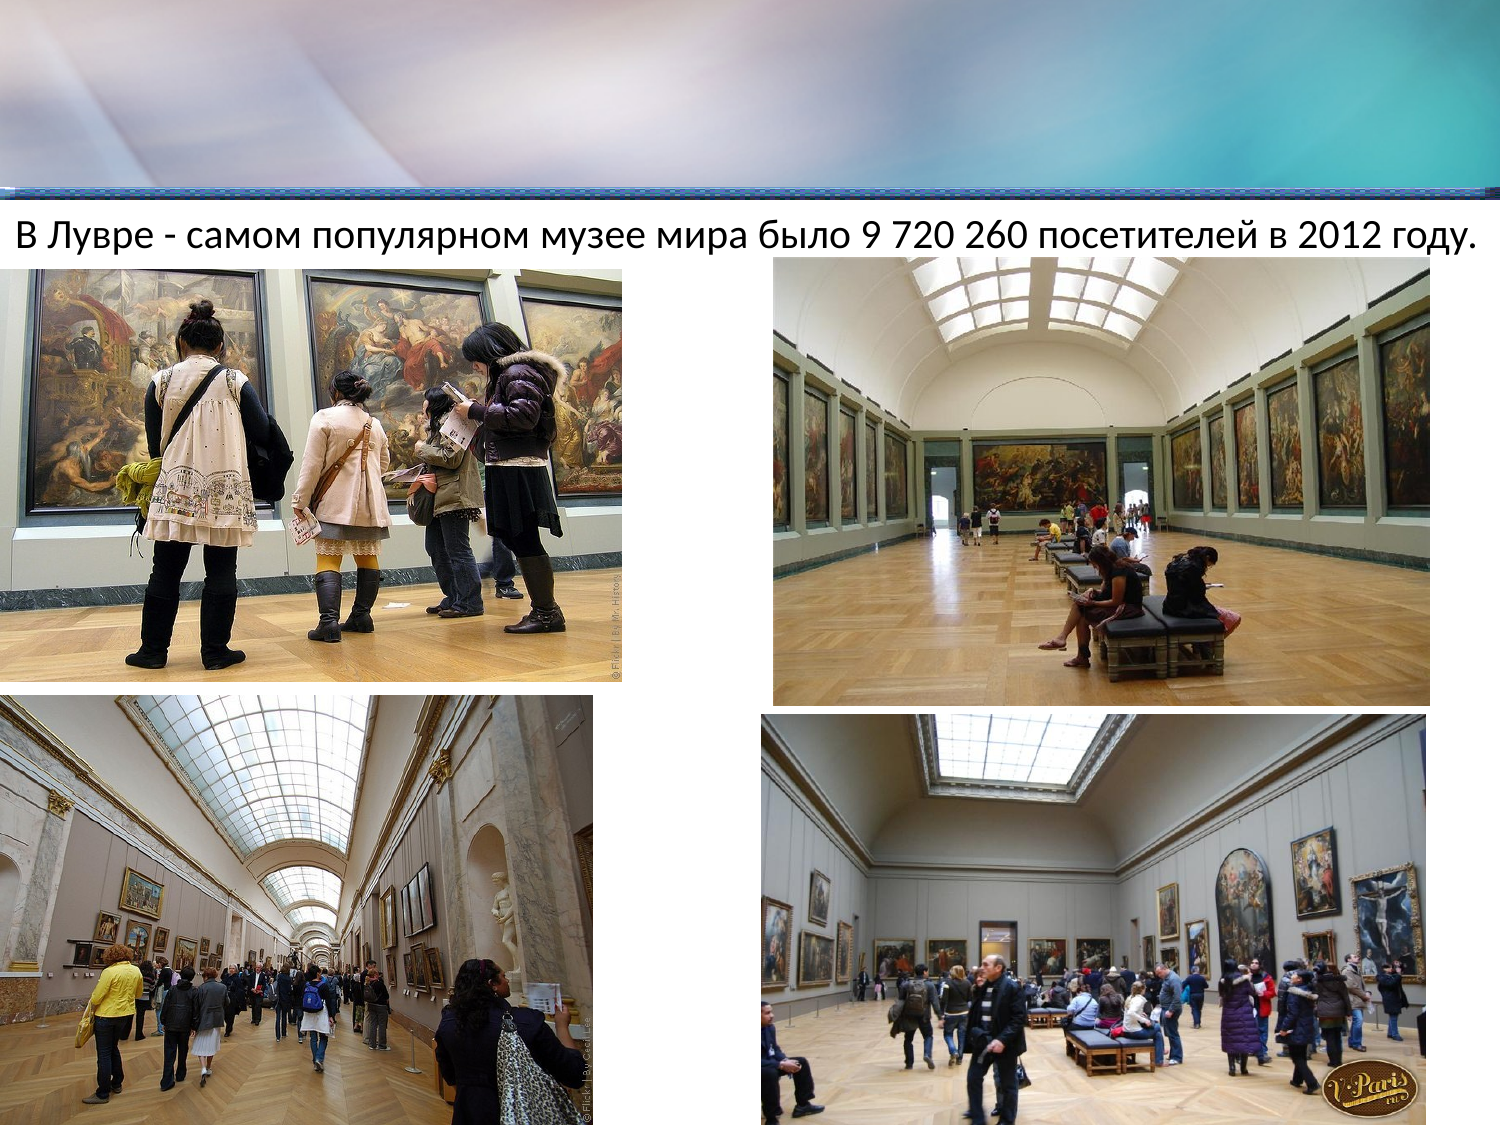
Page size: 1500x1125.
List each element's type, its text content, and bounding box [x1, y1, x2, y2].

picture [0, 257, 1500, 1125]
list В Лувре - самом популярном музее мира было 9 720 260 посетителей в 2012 году. [0, 199, 1500, 293]
picture [0, 0, 1500, 199]
